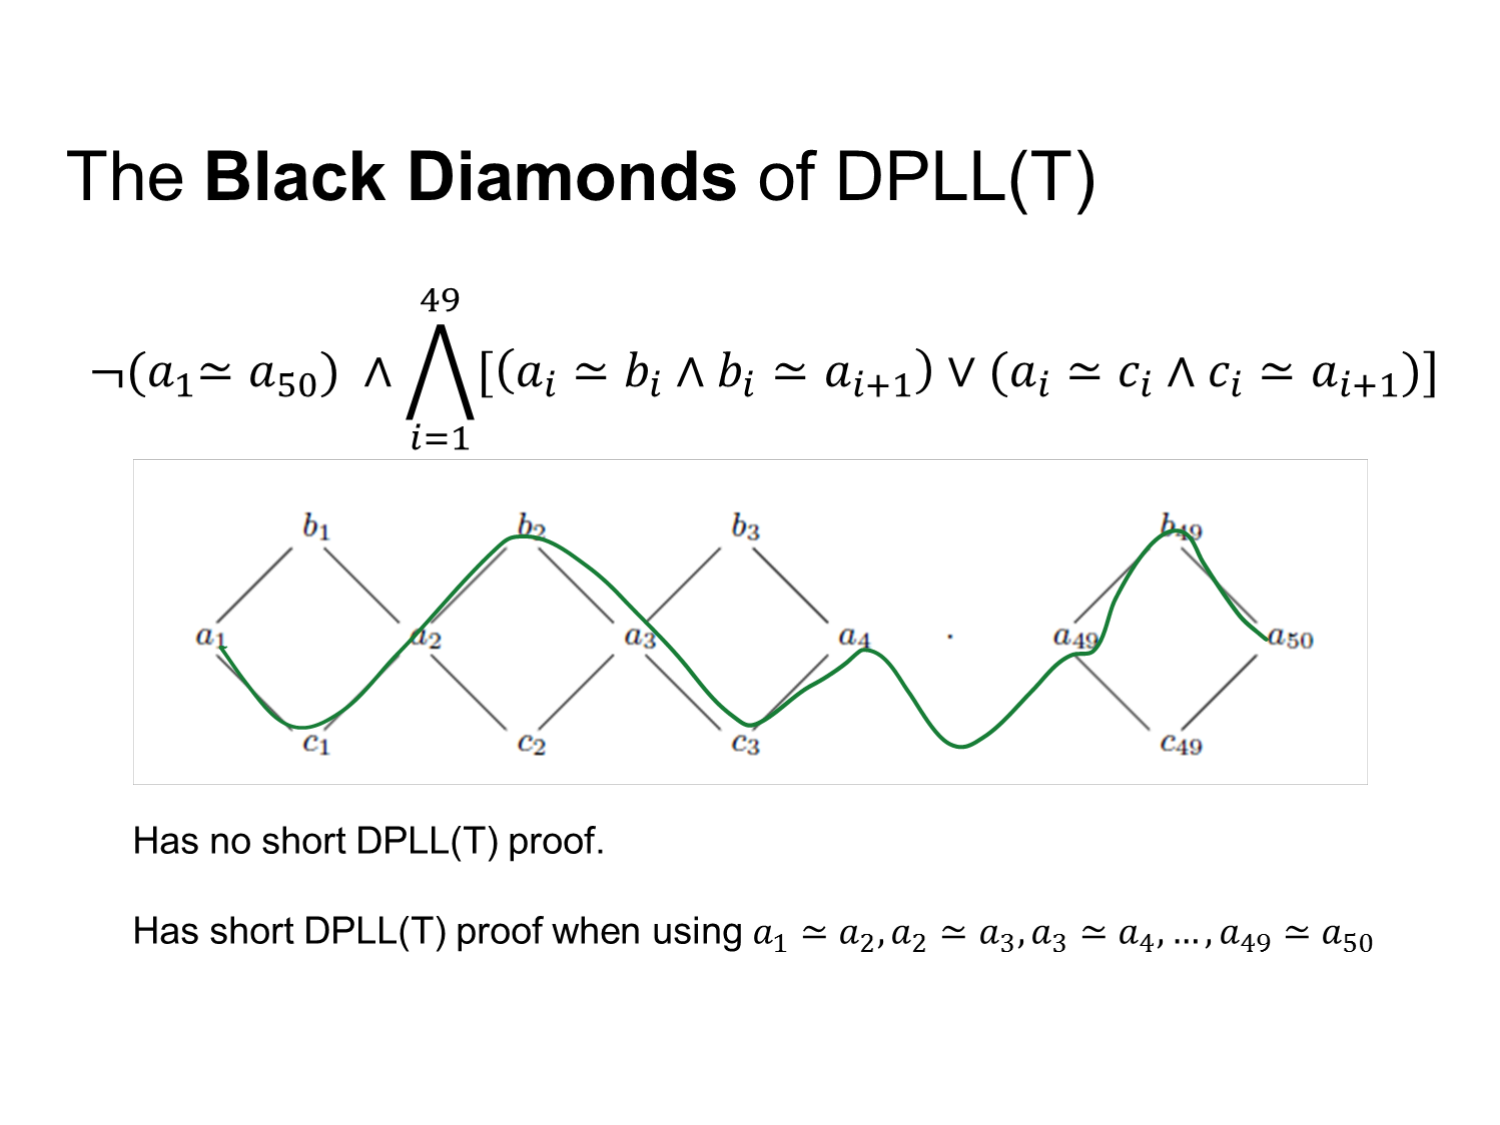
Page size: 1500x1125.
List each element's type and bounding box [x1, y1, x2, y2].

picture [24, 112, 1463, 976]
